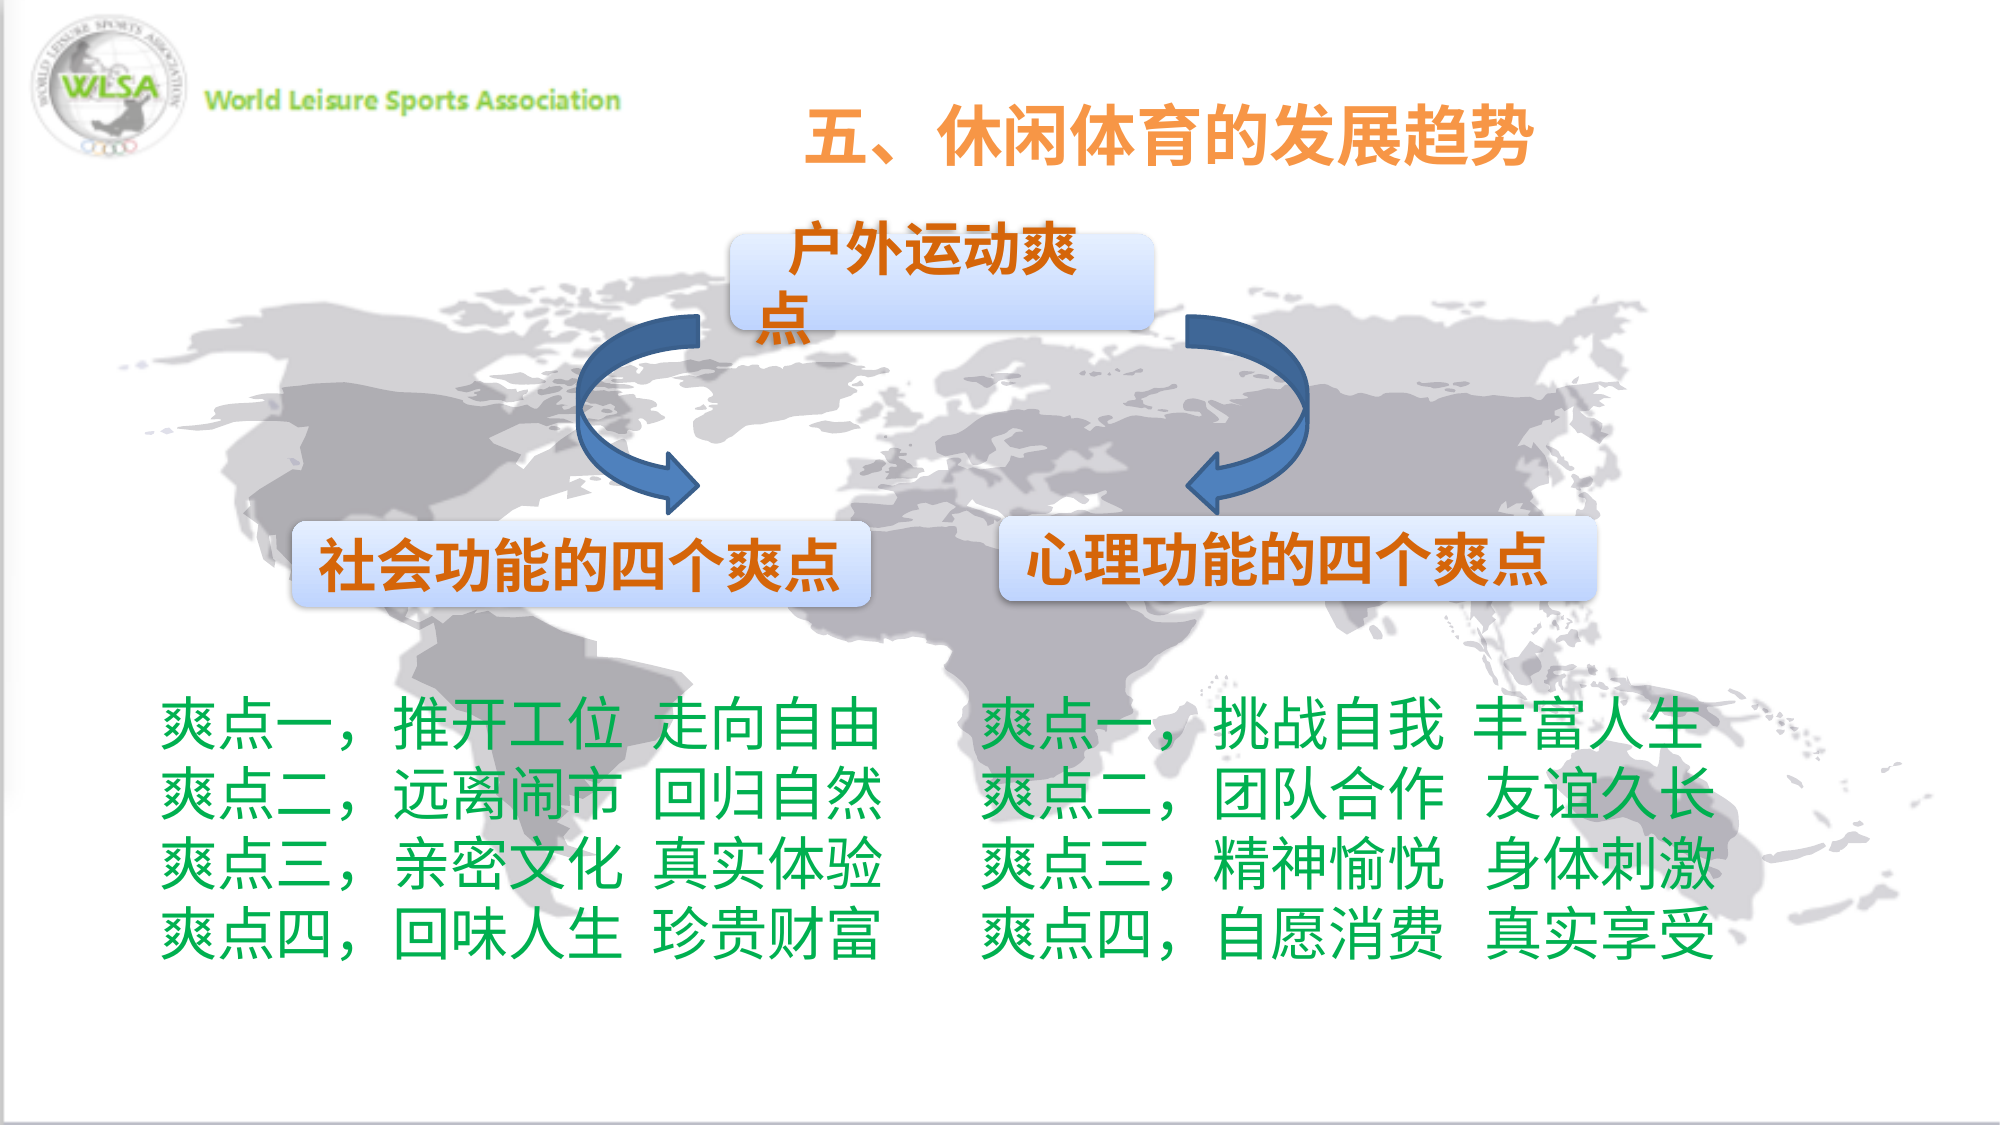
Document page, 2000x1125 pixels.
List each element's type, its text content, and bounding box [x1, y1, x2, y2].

text_box 爽点一，挑战自我 丰富人生 爽点二，团队合作 友谊久长 爽点三，精神愉悦 身体刺激 爽点四，自愿消费 真实享受 [964, 890, 1851, 975]
text_box 爽点一，推开工位 走向自由 爽点二，远离闹市 回归自然 爽点三，亲密文化 真实体验 爽点四，回味人生 珍贵财富 [144, 889, 960, 975]
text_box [999, 515, 1598, 602]
picture [0, 0, 2000, 1125]
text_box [730, 234, 1155, 331]
text_box [1185, 314, 1295, 356]
text_box 五、休闲体育的发展趋势 [773, 46, 1566, 182]
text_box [143, 358, 1903, 880]
text_box [590, 314, 701, 356]
text_box [50, 234, 1856, 990]
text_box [292, 520, 872, 608]
